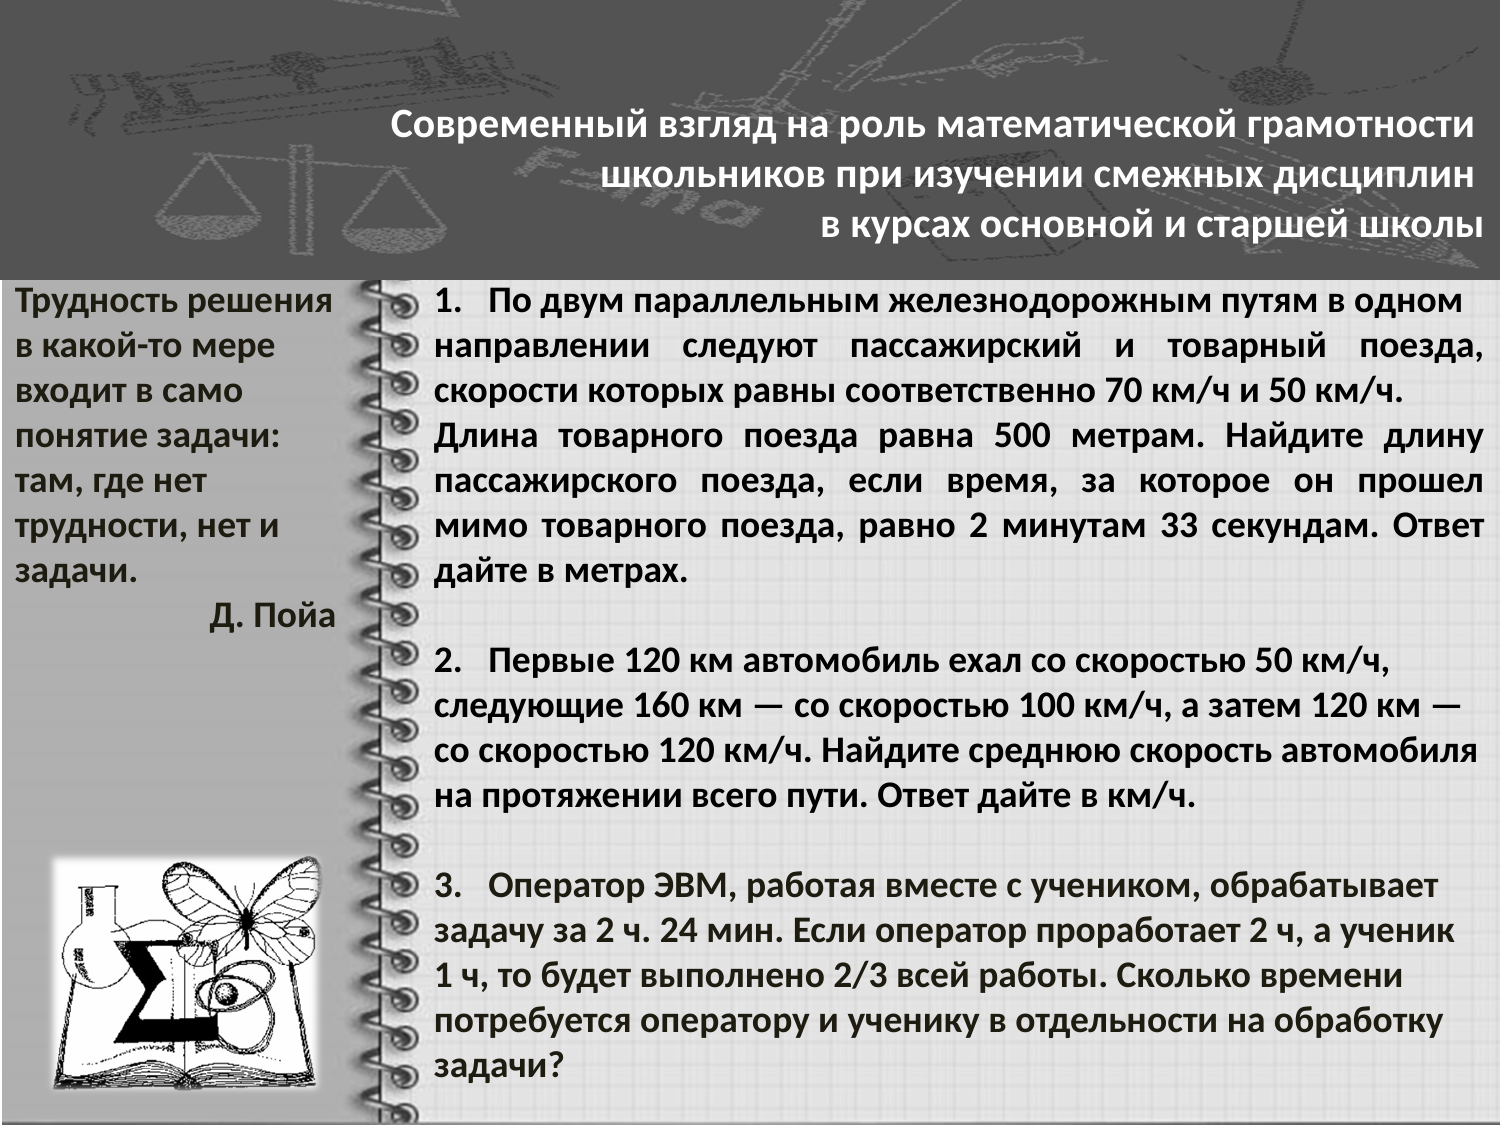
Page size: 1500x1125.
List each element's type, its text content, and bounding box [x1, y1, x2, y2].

text_box Трудность решения в какой-то мере входит в само понятие задачи: там, где нет трудности, нет и задачи. Д. Пойа [0, 267, 361, 642]
picture [0, 0, 1500, 1125]
text_box Современный взгляд на роль математической грамотности школьников при изучении смежных дисциплин в курсах основной и старшей школы [146, 88, 1500, 254]
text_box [418, 266, 1500, 1095]
